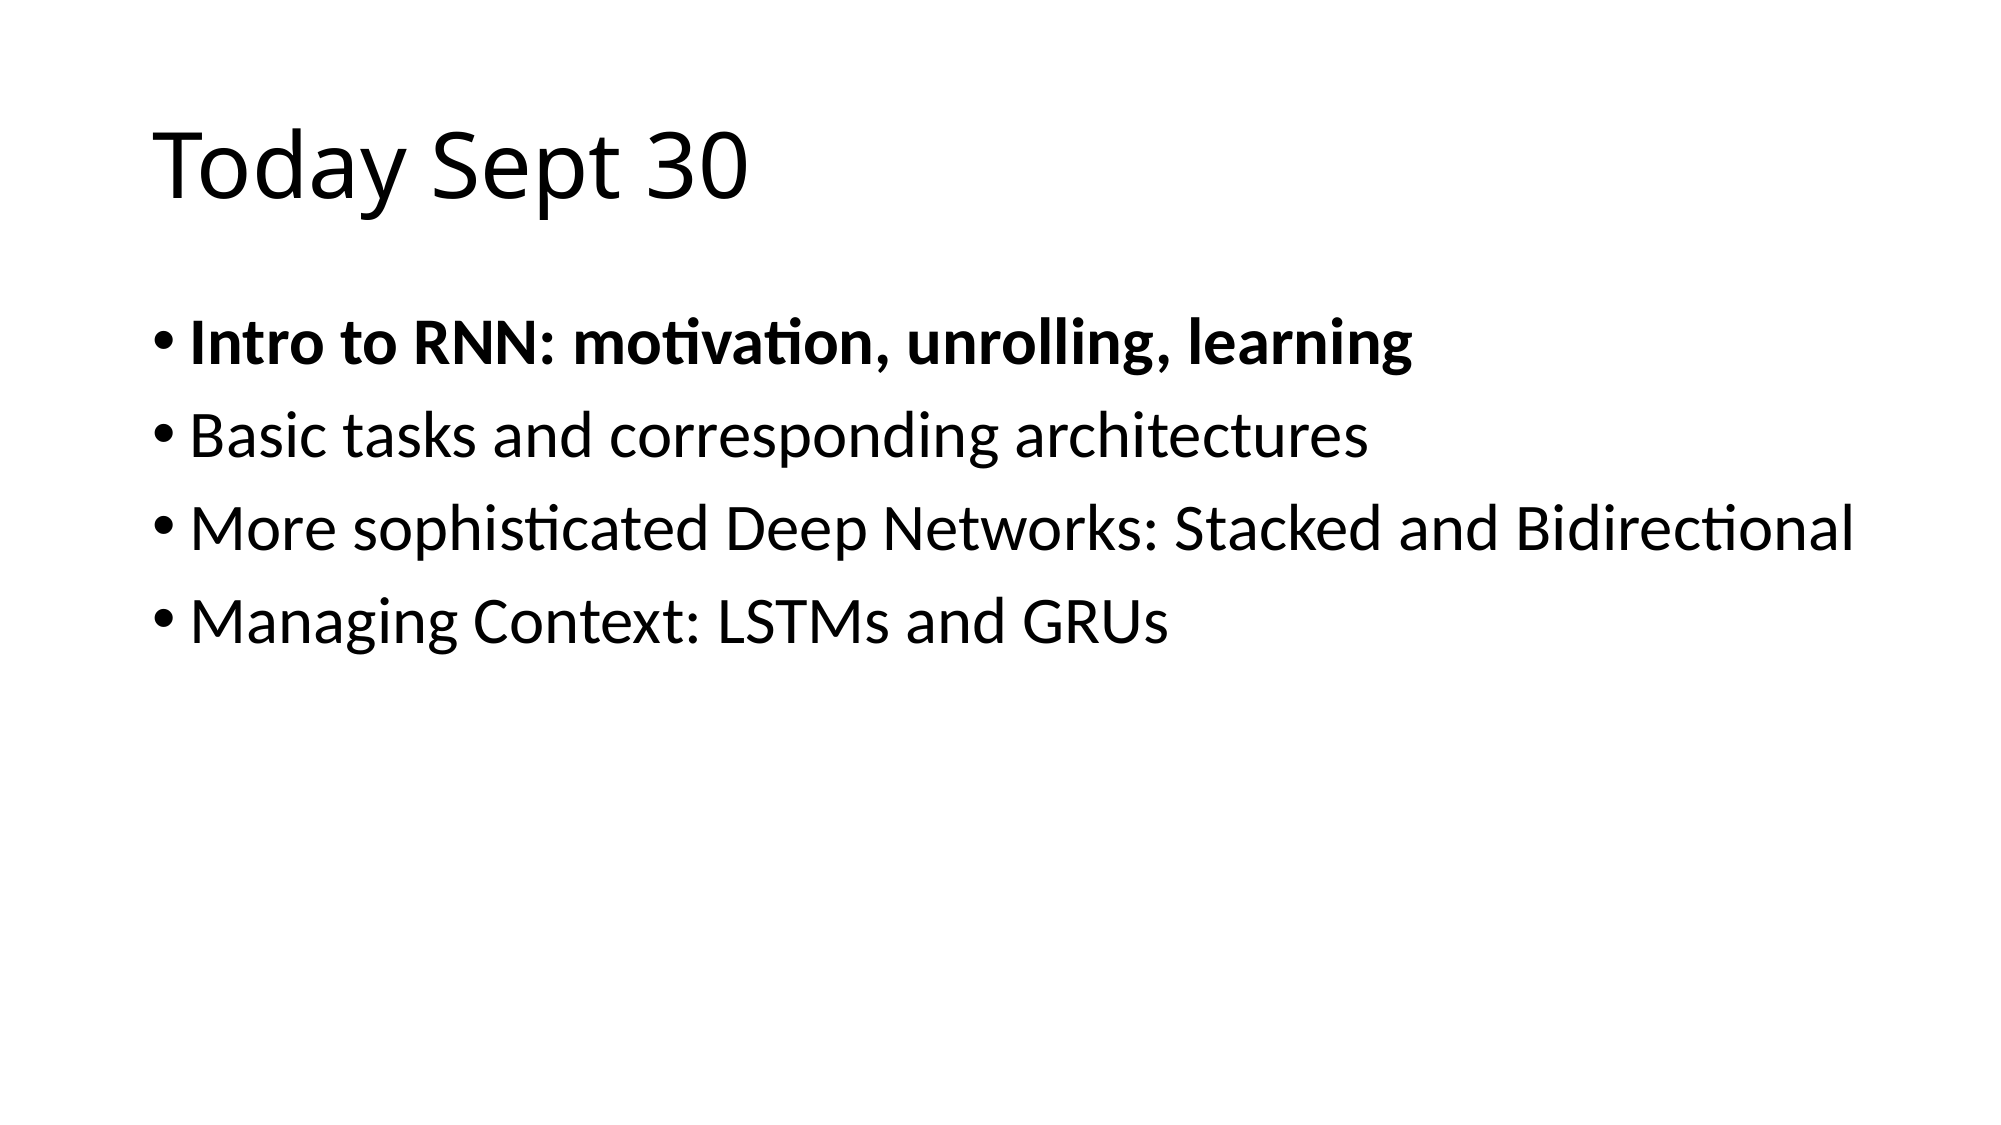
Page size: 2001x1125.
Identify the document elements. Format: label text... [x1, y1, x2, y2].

title Today Sept 30 [137, 59, 1863, 278]
list Intro to RNN: motivation, unrolling, learning Basic tasks and corresponding architectures More sophisticated Deep Networks: Stacked and Bidirectional Managing Context: LSTMs and GRUs [137, 299, 1942, 1014]
